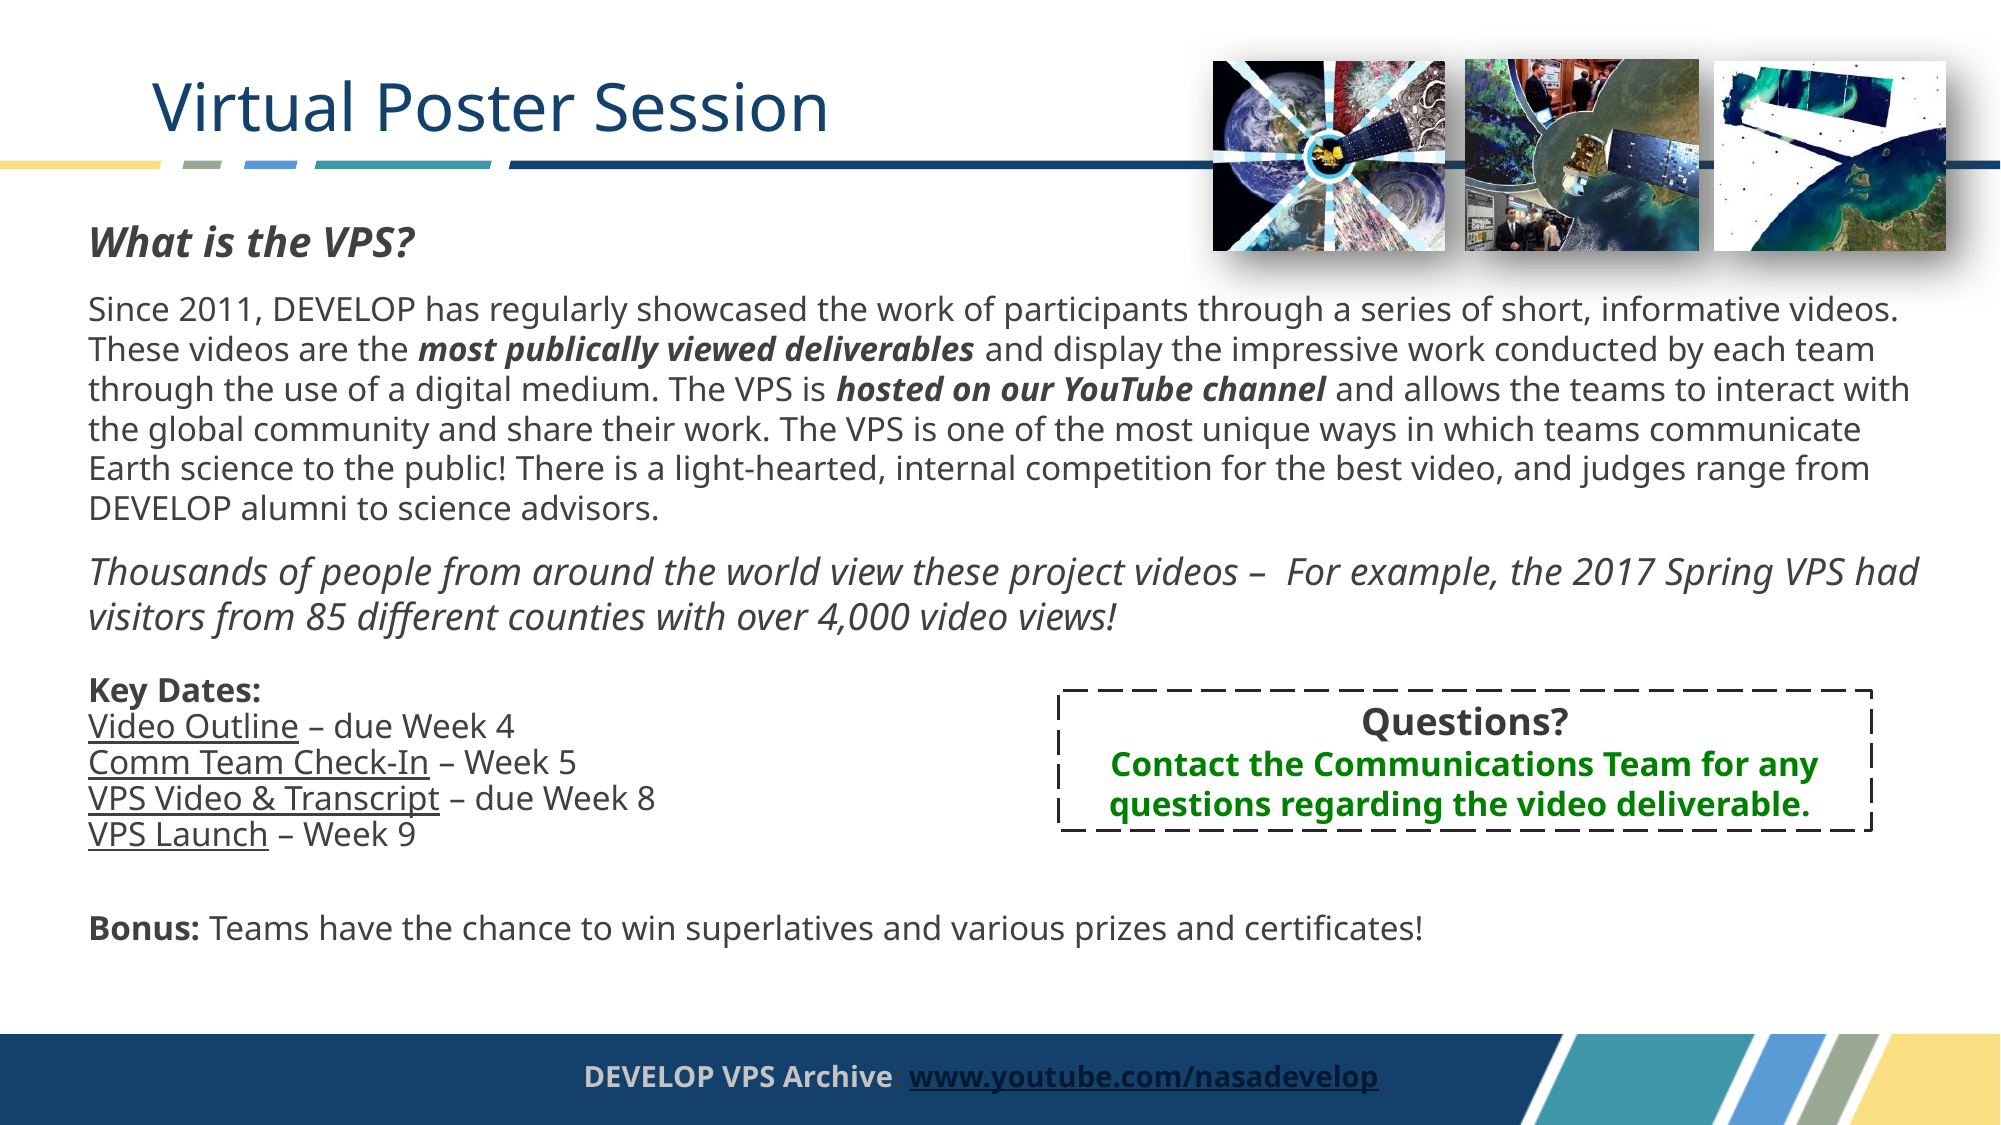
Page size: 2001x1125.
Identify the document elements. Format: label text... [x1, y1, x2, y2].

text_box DEVELOP VPS Archive: www.youtube.com/nasadevelop [568, 1050, 1432, 1105]
text_box Questions? Contact the Communications Team for any questions regarding the video deliverable. [1058, 690, 1872, 831]
list What is the VPS? Since 2011, DEVELOP has regularly showcased the work of participants through a series of short, informative videos. These videos are the most publically viewed deliverables and display the impressive work conducted by each team through the use of a digital medium. The VPS is hosted on our YouTube channel and allows the teams to interact with the global community and share their work. The VPS is one of the most unique ways in which teams communicate Earth science to the public! There is a light-hearted, internal competition for the best video, and judges range from DEVELOP alumni to science advisors. Thousands of people from around the world view these project videos – For example, the 2017 Spring VPS had visitors from 85 different counties with over 4,000 video views! Key Dates: Video Outline – due Week 4 Comm Team Check-In – Week 5 VPS Video & Transcript – due Week 8 VPS Launch – Week 9 Bonus: Teams have the chance to win superlatives and various prizes and certificates! [73, 214, 1946, 1003]
picture [1714, 61, 1946, 251]
picture [1213, 61, 1445, 251]
title Virtual Poster Session [137, 59, 1213, 161]
picture [1464, 59, 1699, 251]
picture [0, 1034, 2000, 1125]
